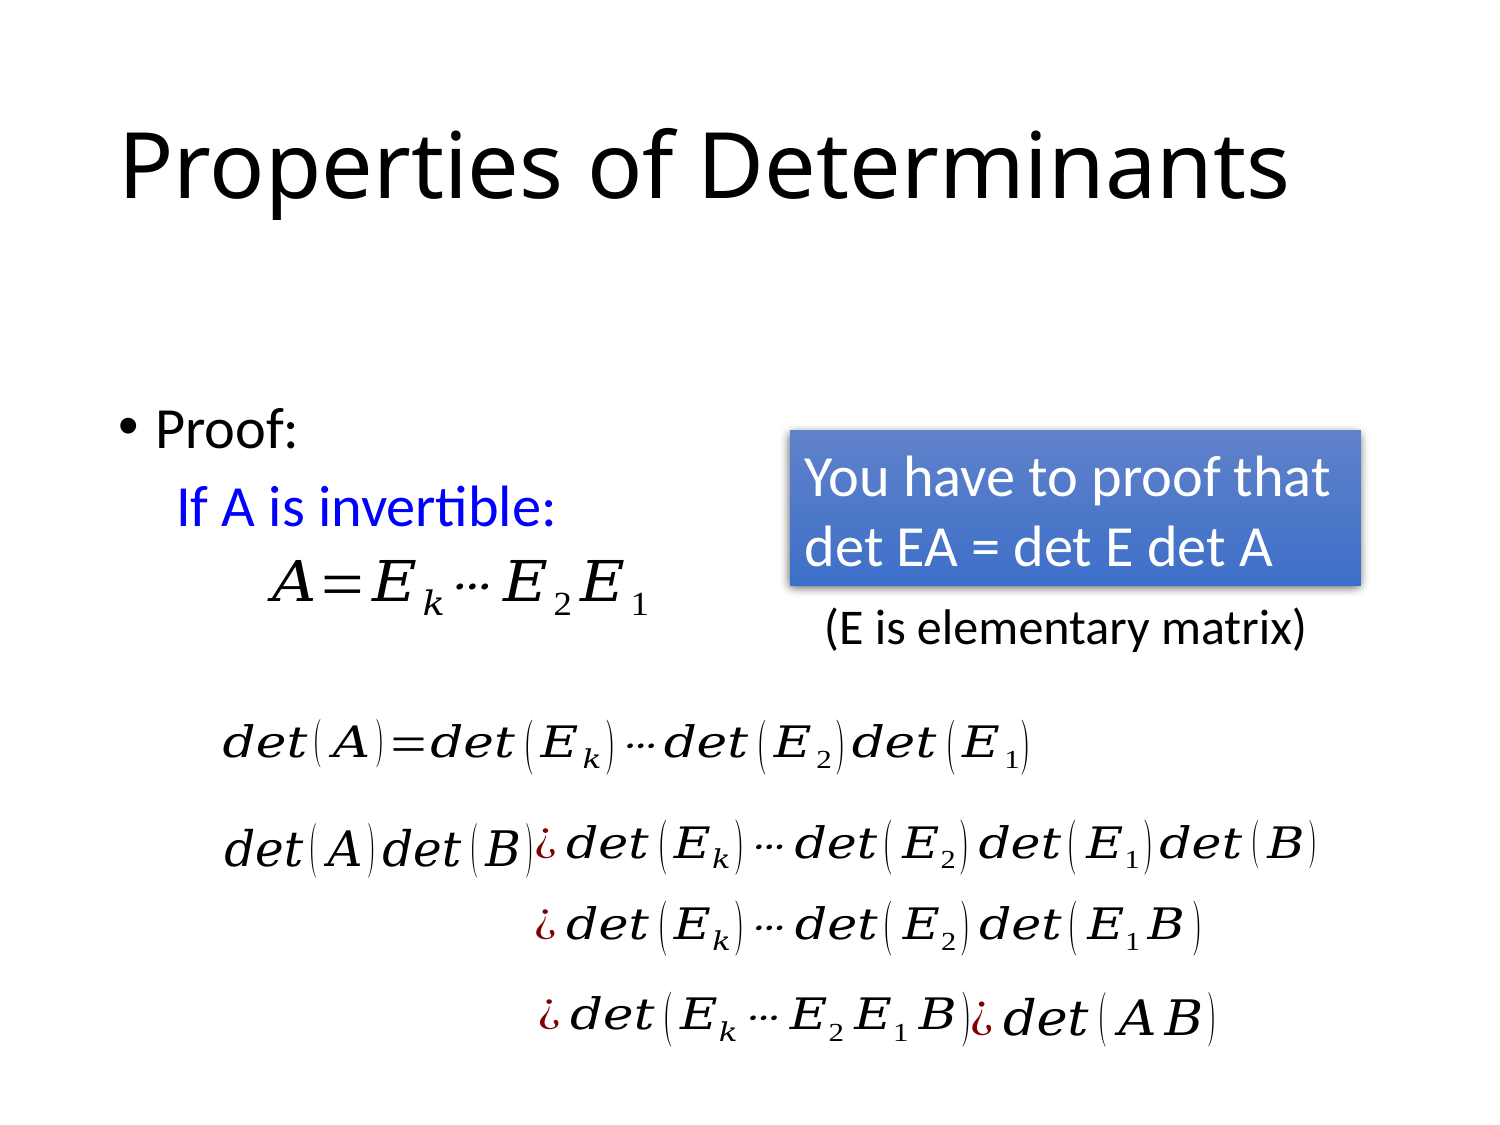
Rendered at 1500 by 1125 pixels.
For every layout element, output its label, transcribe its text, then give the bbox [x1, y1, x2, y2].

title Properties of Determinants [103, 59, 1397, 278]
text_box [790, 430, 1362, 664]
text_box If A is invertible: [161, 461, 733, 546]
